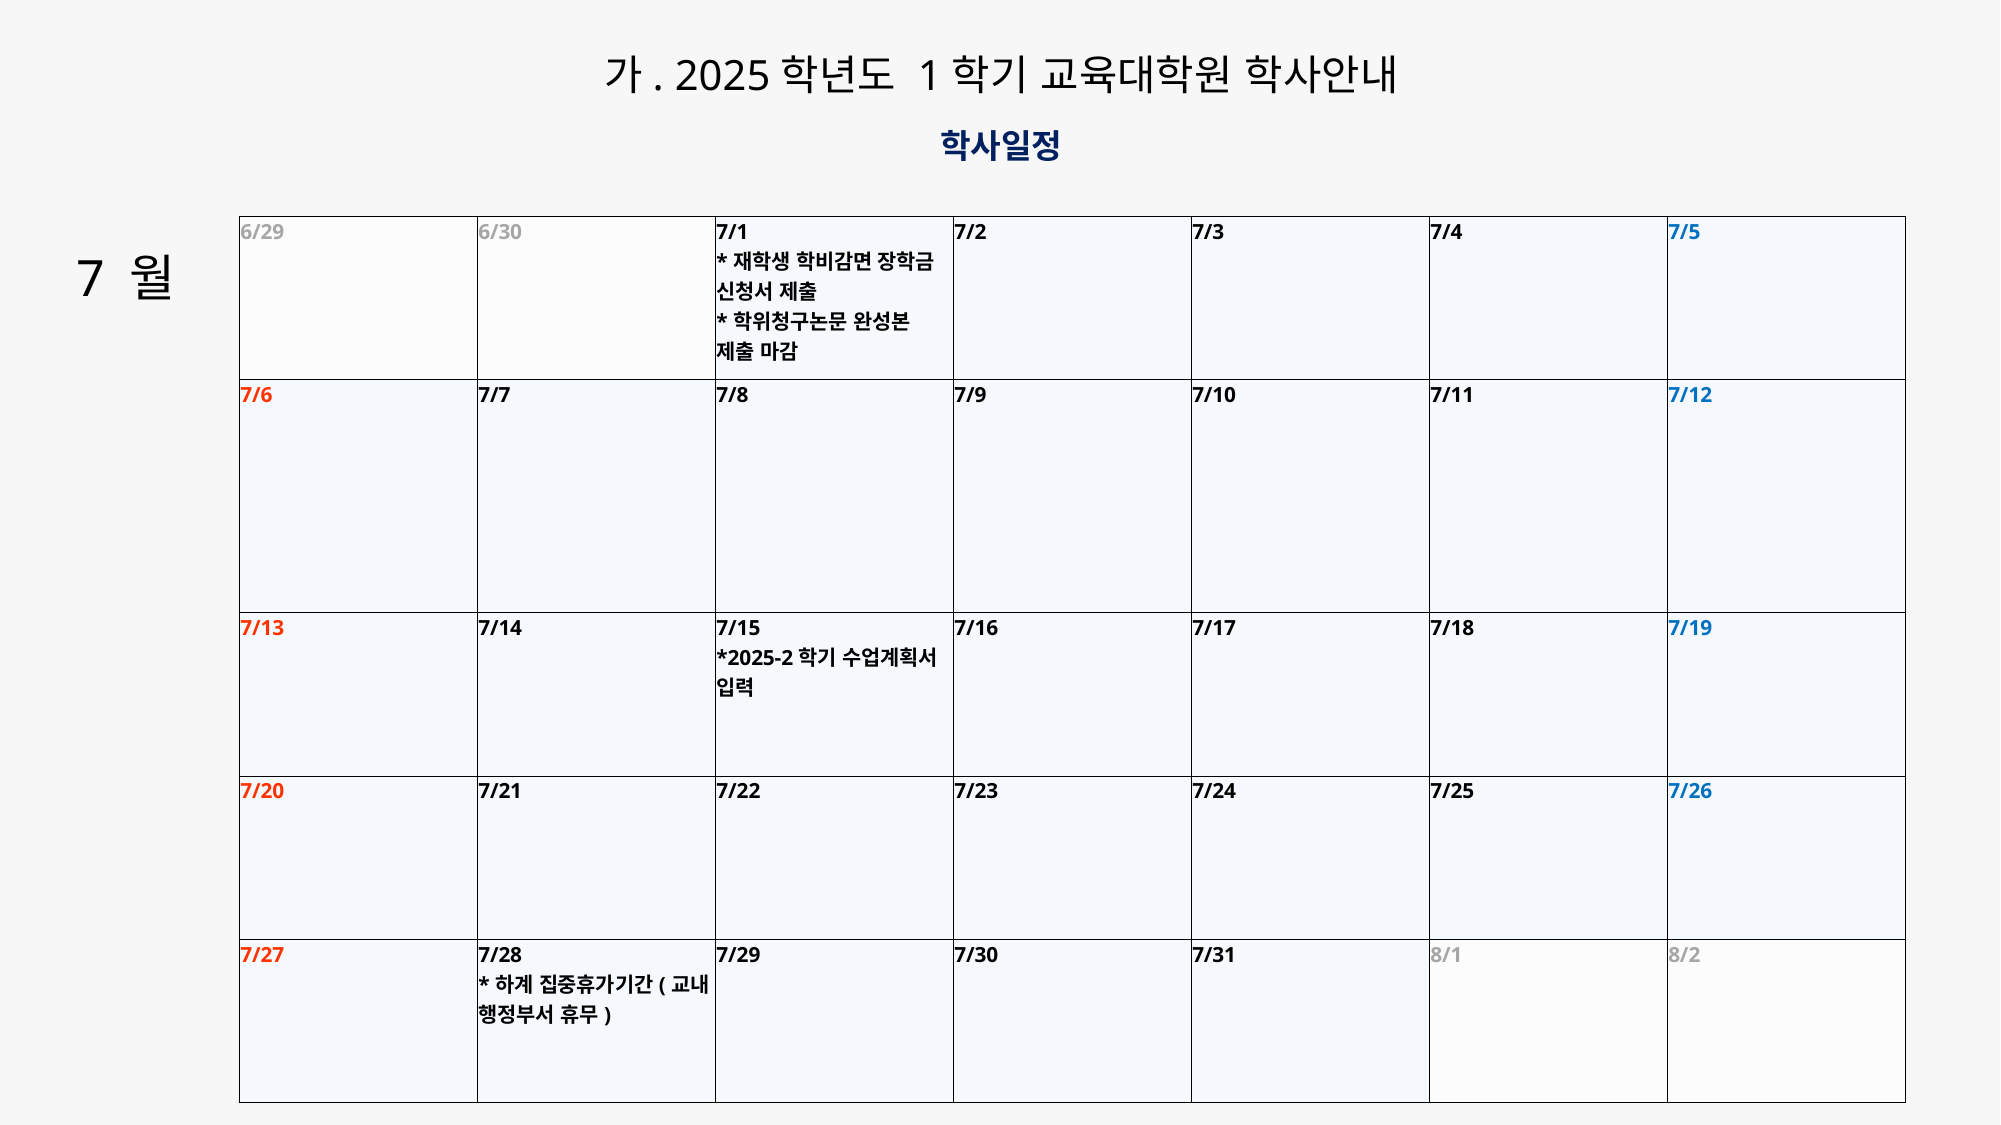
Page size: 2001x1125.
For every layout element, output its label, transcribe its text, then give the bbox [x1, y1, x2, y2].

table_header 7/1 *재학생 학비감면 장학금 신청서 제출 *학위청구논문 완성본 제출 마감 [716, 217, 953, 379]
table_cell 7/31 [1192, 940, 1429, 1102]
table_cell 7/23 [954, 777, 1191, 939]
table_cell 7/27 [240, 940, 477, 1102]
table_cell 7/29 [716, 940, 953, 1102]
table_cell 7/21 [478, 777, 715, 939]
table_cell 7/6 [240, 380, 477, 612]
table_cell 7/30 [954, 940, 1191, 1102]
table_cell 7/24 [1192, 777, 1429, 939]
table_cell 7/9 [954, 380, 1191, 612]
table_cell 7/22 [716, 777, 953, 939]
table_cell 7/28 *하계 집중휴가기간(교내 행정부서 휴무) [478, 940, 715, 1102]
table_cell 7/13 [240, 613, 477, 776]
table_cell 7/25 [1430, 777, 1667, 939]
table_cell 7/18 [1430, 613, 1667, 776]
table_cell 7/19 [1668, 613, 1905, 776]
table_header 7/2 [954, 217, 1191, 379]
table_header 6/30 [478, 217, 715, 379]
text_box 가. 2025학년도 1학기 교육대학원 학사안내 [565, 41, 1438, 107]
table_cell 7/26 [1668, 777, 1905, 939]
text_box 7 월 [52, 238, 200, 314]
table_cell 7/11 [1430, 380, 1667, 612]
text_box 학사일정 [598, 118, 1404, 173]
table_cell 7/8 [716, 380, 953, 612]
table_header 7/3 [1192, 217, 1429, 379]
table_cell 8/2 [1668, 940, 1905, 1102]
table_cell 7/14 [478, 613, 715, 776]
table_cell 7/17 [1192, 613, 1429, 776]
table_cell 7/7 [478, 380, 715, 612]
table_cell 7/10 [1192, 380, 1429, 612]
table_header 7/5 [1668, 217, 1905, 379]
table_cell 7/20 [240, 777, 477, 939]
table_cell 7/15 *2025-2학기 수업계획서 입력 [716, 613, 953, 776]
table_cell 7/12 [1668, 380, 1905, 612]
table_cell 7/16 [954, 613, 1191, 776]
table_cell 8/1 [1430, 940, 1667, 1102]
table_header 6/29 [240, 217, 477, 379]
table_header 7/4 [1430, 217, 1667, 379]
